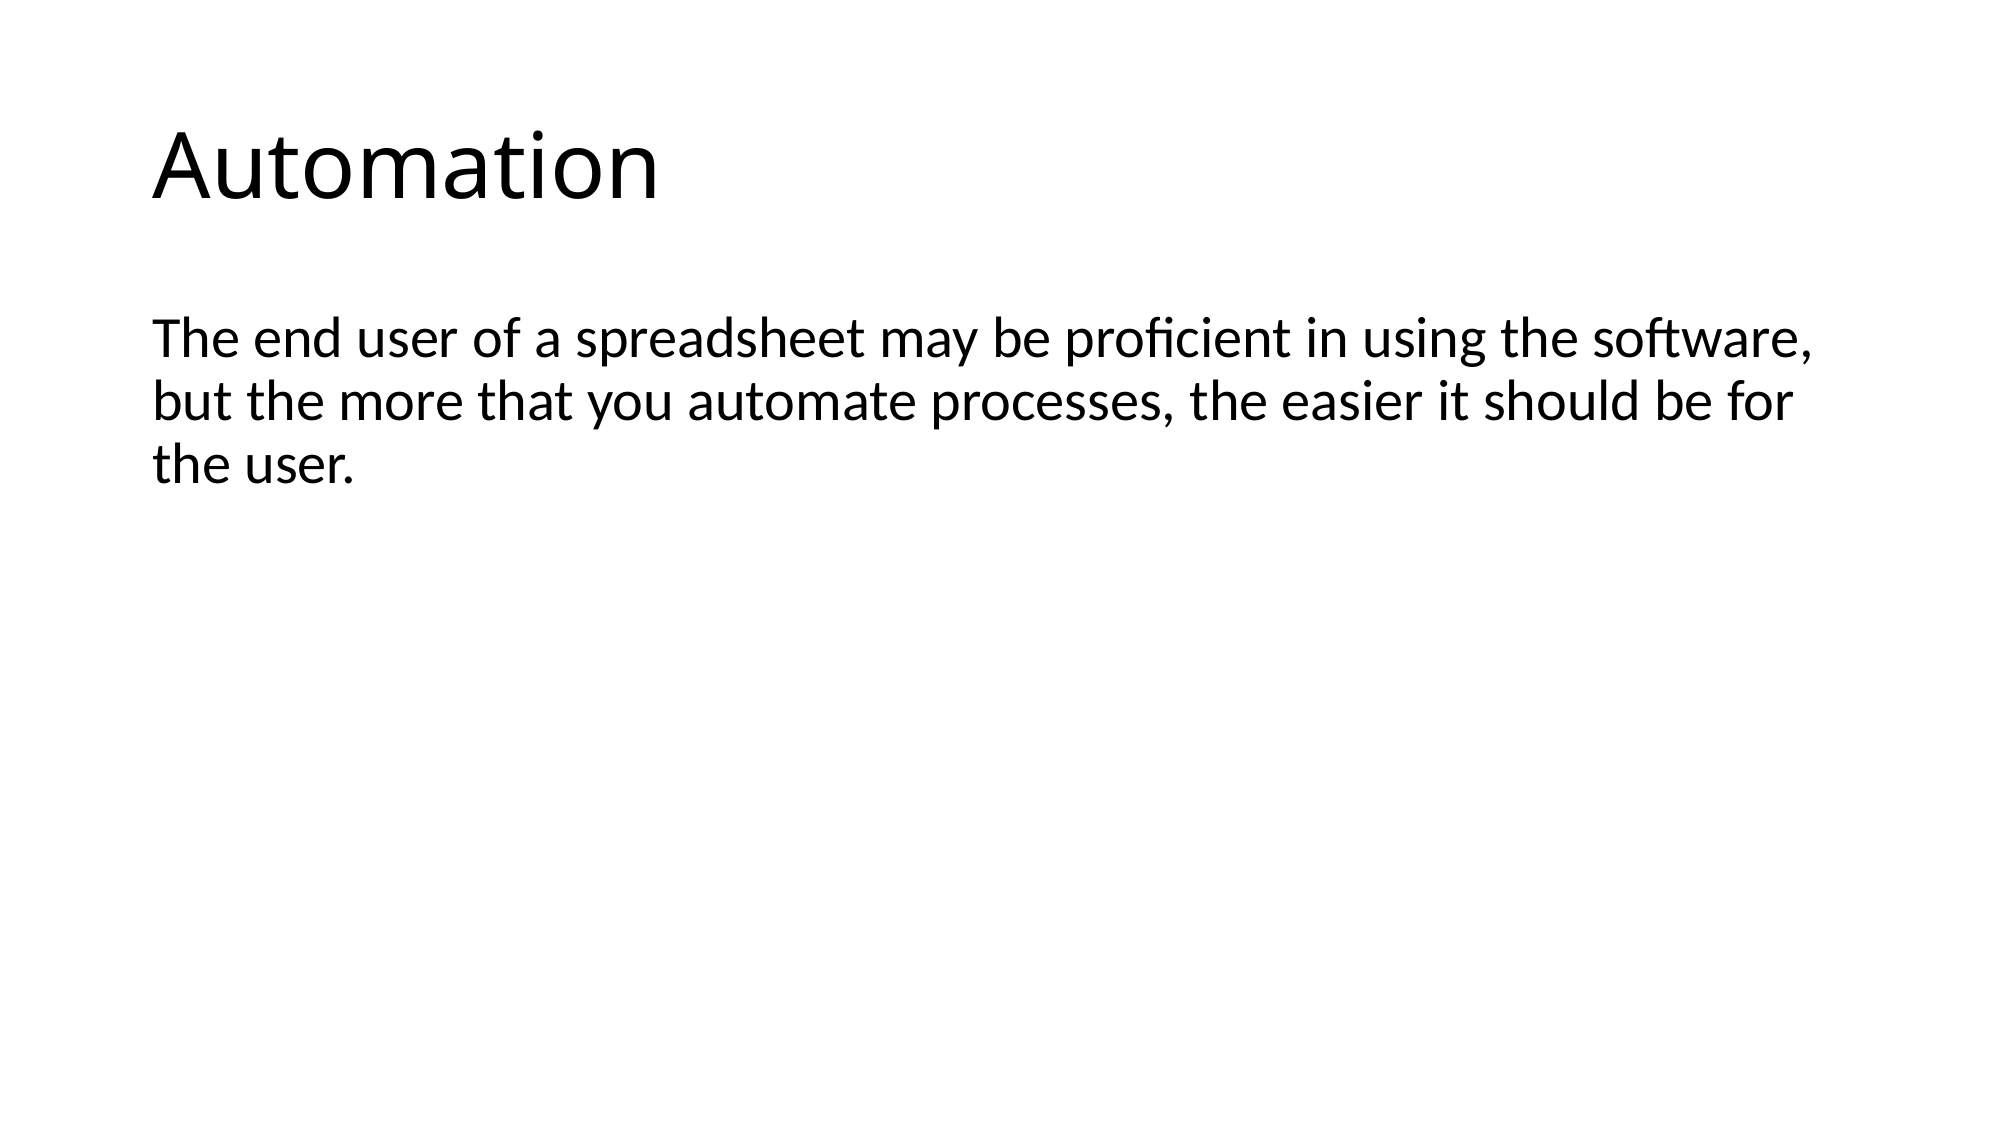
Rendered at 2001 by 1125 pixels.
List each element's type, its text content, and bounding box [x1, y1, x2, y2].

list The end user of a spreadsheet may be proficient in using the software, but the more that you automate processes, the easier it should be for the user. [133, 295, 1867, 1018]
title Automation [133, 55, 1867, 282]
